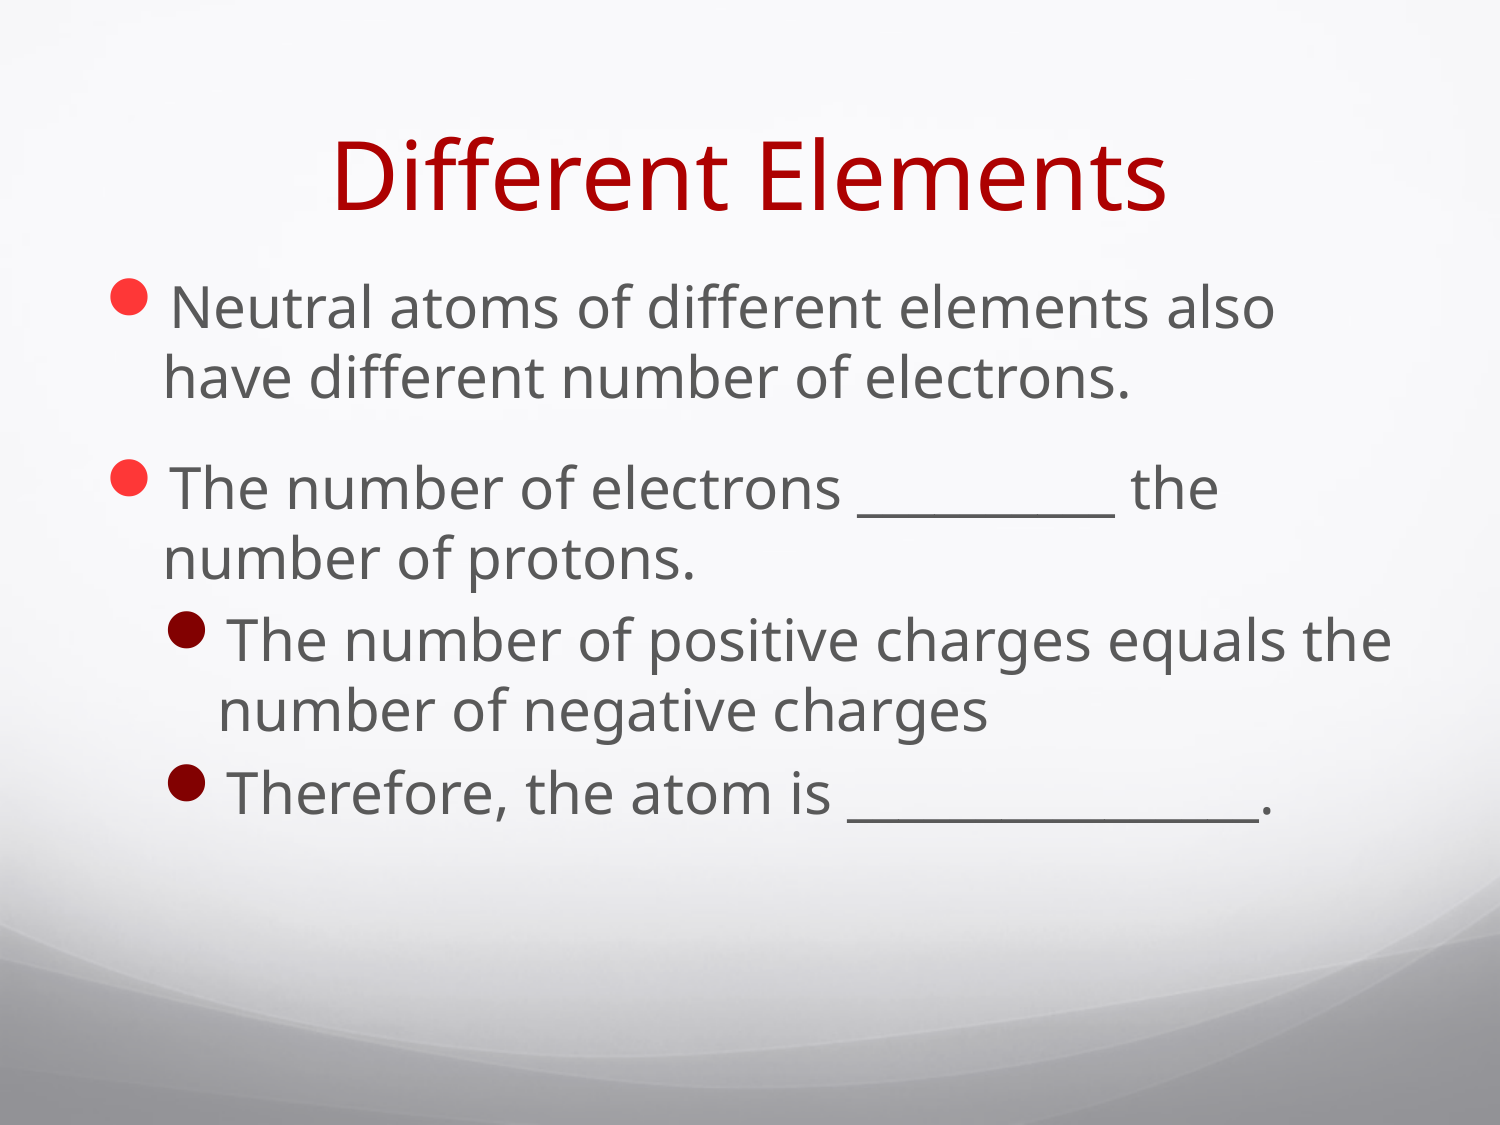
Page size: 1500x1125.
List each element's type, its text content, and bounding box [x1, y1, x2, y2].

title Different Elements [90, 17, 1410, 237]
list Neutral atoms of different elements also have different number of electrons. The number of electrons __________ the number of protons. The number of positive charges equals the number of negative charges Therefore, the atom is ________________. [90, 262, 1410, 975]
